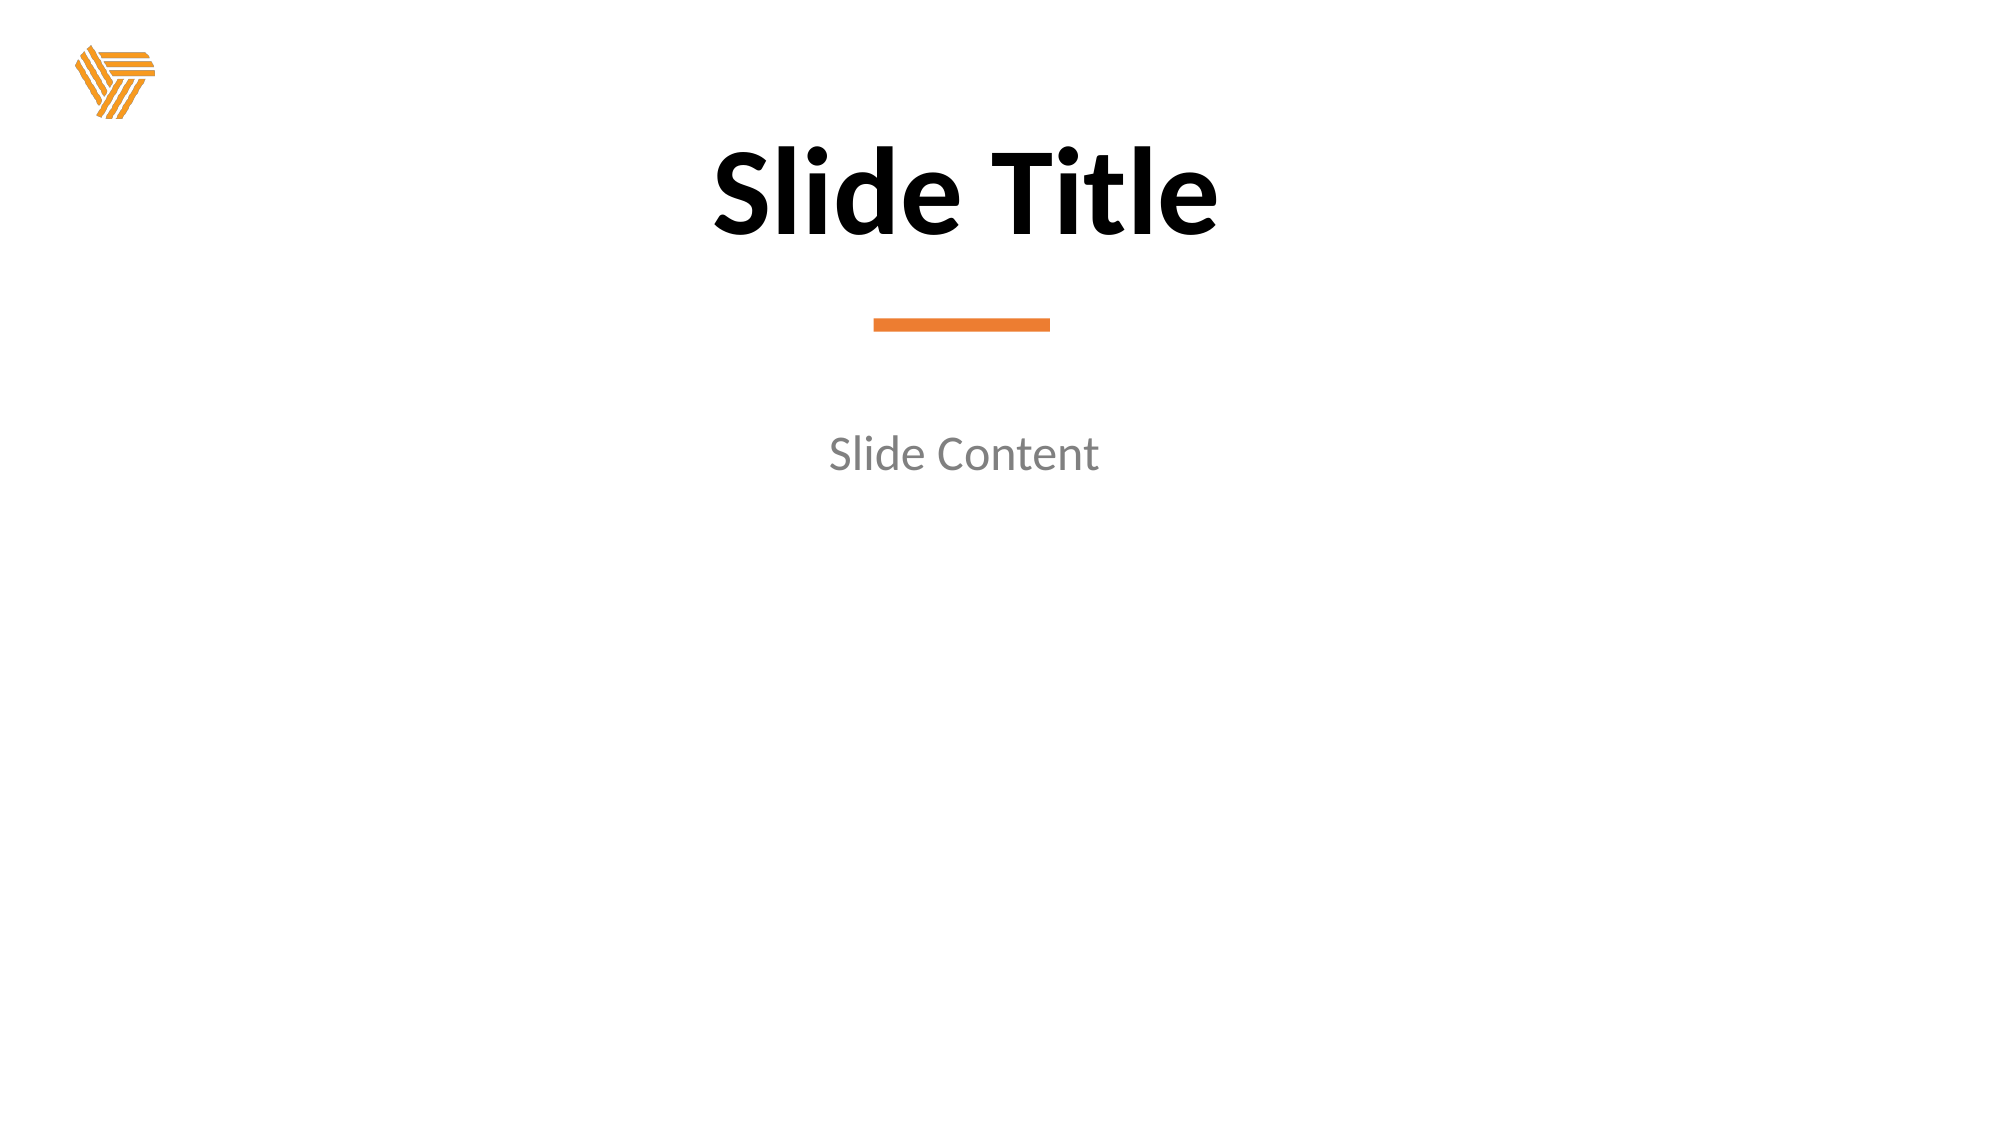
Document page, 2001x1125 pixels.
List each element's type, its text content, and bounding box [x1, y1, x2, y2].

title Slide Title [399, 118, 1535, 269]
text_box [873, 317, 1051, 333]
picture [75, 45, 155, 119]
subtitle Slide Content [221, 419, 1708, 692]
